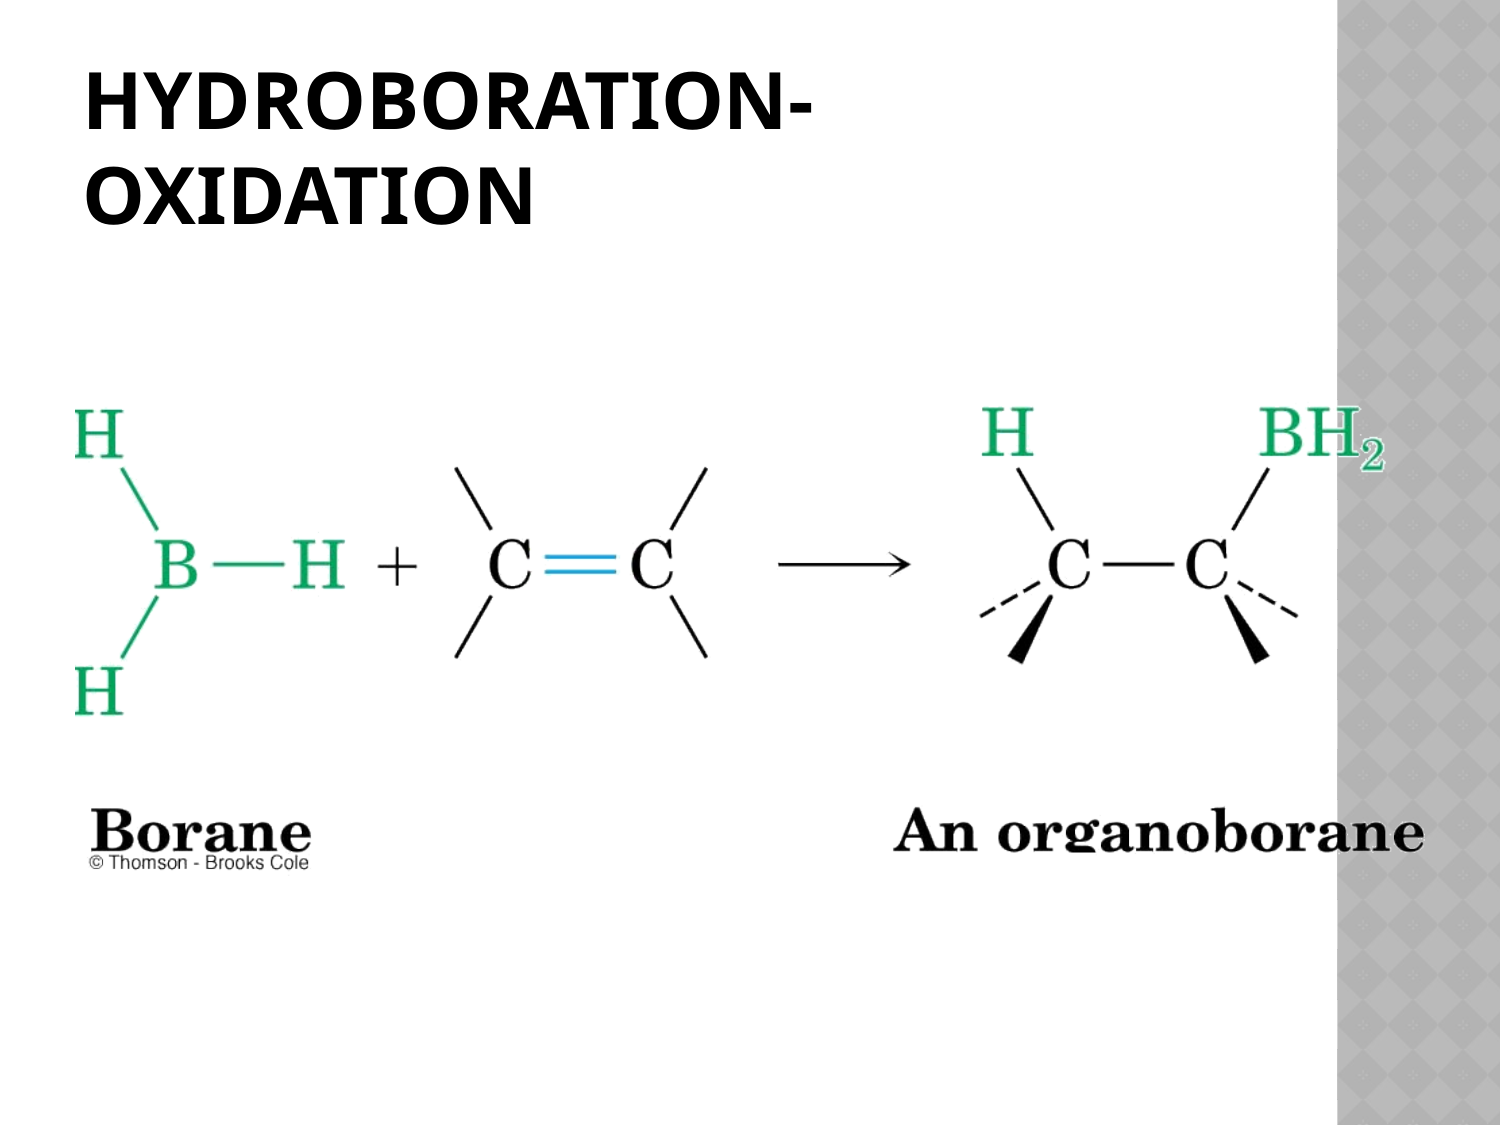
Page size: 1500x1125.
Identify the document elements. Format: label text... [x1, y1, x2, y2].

title Hydroboration-Oxidation [75, 52, 1263, 240]
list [74, 391, 1426, 876]
